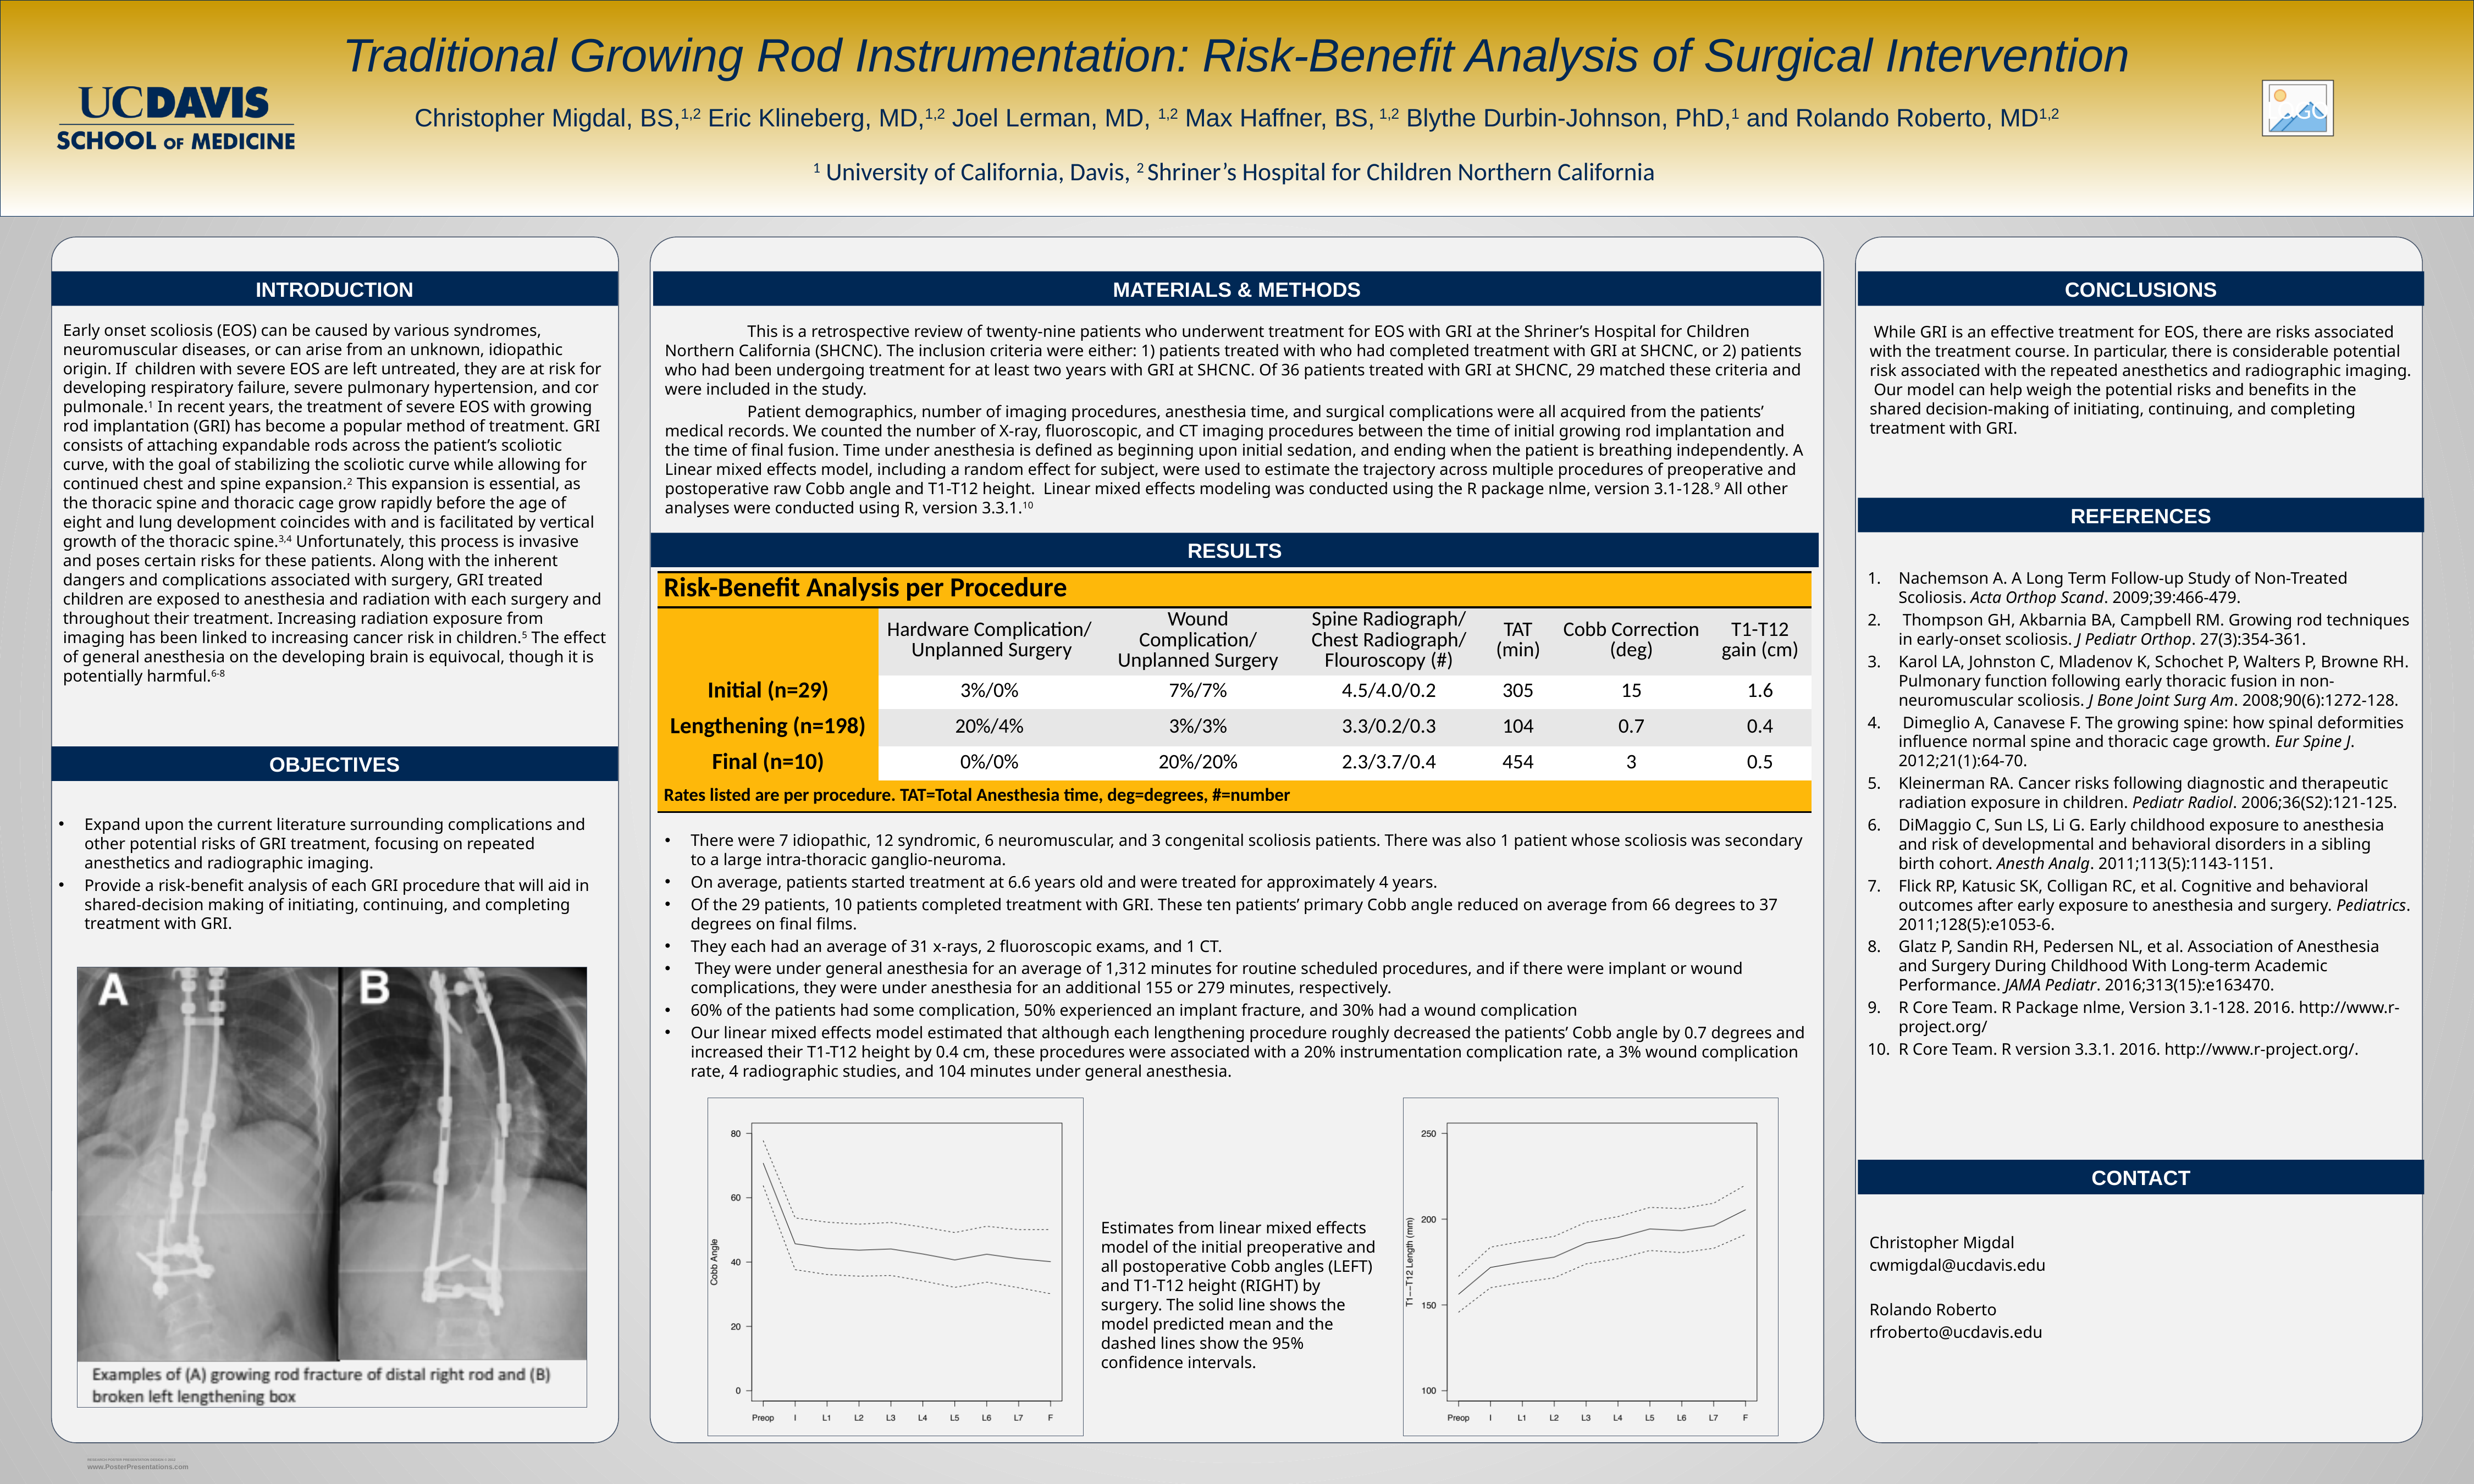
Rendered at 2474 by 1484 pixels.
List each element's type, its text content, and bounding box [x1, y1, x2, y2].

table_cell 20%/20% [1100, 746, 1296, 780]
table_cell Cobb Correction (deg) [1554, 608, 1709, 675]
table_cell TAT (min) [1482, 608, 1554, 675]
list CONCLUSIONS [1858, 271, 2425, 306]
table_cell 0.4 [1709, 709, 1812, 746]
table_cell Initial (n=29) [658, 675, 879, 709]
list 1 University of California, Davis, 2 Shriner’s Hospital for Children Northern California [330, 151, 2144, 209]
table_cell 15 [1554, 675, 1709, 709]
list There were 7 idiopathic, 12 syndromic, 6 neuromuscular, and 3 congenital scoliosis patients. There was also 1 patient whose scoliosis was secondary to a large intra-thoracic ganglio-neuroma. On average, patients started treatment at 6.6 years old and were treated for approximately 4 years. Of the 29 patients, 10 patients completed treatment with GRI. These ten patients’ primary Cobb angle reduced on average from 66 degrees to 37 degrees on final films. They each had an average of 31 x-rays, 2 fluoroscopic exams, and 1 CT. They were under general anesthesia for an average of 1,312 minutes for routine scheduled procedures, and if there were implant or wound complications, they were under anesthesia for an additional 155 or 279 minutes, respectively. 60% of the patients had some complication, 50% experienced an implant fracture, and 30% had a wound complication Our linear mixed effects model estimated that although each lengthening procedure roughly decreased the patients’ Cobb angle by 0.7 degrees and increased their T1-T12 height by 0.4 cm, these procedures were associated with a 20% instrumentation complication rate, a 3% wound complication rate, 4 radiographic studies, and 104 minutes under general anesthesia. [653, 818, 1821, 1122]
list OBJECTIVES [51, 746, 618, 781]
table_cell 1.6 [1709, 675, 1812, 709]
list MATERIALS & METHODS [653, 271, 1821, 306]
table_cell 305 [1482, 675, 1554, 709]
table_cell 3%/3% [1100, 709, 1296, 746]
table_cell 3 [1554, 746, 1709, 780]
picture [49, 55, 299, 169]
table_cell Wound Complication/ Unplanned Surgery [1100, 608, 1296, 675]
list Early onset scoliosis (EOS) can be caused by various syndromes, neuromuscular diseases, or can arise from an unknown, idiopathic origin. If children with severe EOS are left untreated, they are at risk for developing respiratory failure, severe pulmonary hypertension, and cor pulmonale.1 In recent years, the treatment of severe EOS with growing rod implantation (GRI) has become a popular method of treatment. GRI consists of attaching expandable rods across the patient’s scoliotic curve, with the goal of stabilizing the scoliotic curve while allowing for continued chest and spine expansion.2 This expansion is essential, as the thoracic spine and thoracic cage grow rapidly before the age of eight and lung development coincides with and is facilitated by vertical growth of the thoracic spine.3,4 Unfortunately, this process is invasive and poses certain risks for these patients. Along with the inherent dangers and complications associated with surgery, GRI treated children are exposed to anesthesia and radiation with each surgery and throughout their treatment. Increasing radiation exposure from imaging has been linked to increasing cancer risk in children.5 The effect of general anesthesia on the developing brain is equivocal, though it is potentially harmful.6-8 [51, 308, 618, 705]
table_cell 0.5 [1709, 746, 1812, 780]
picture [708, 1098, 1084, 1437]
picture [1403, 1098, 1779, 1436]
list Traditional Growing Rod Instrumentation: Risk-Benefit Analysis of Surgical Intervention [330, 21, 2144, 96]
table_cell Rates listed are per procedure. TAT=Total Anesthesia time, deg=degrees, #=number [658, 780, 1812, 811]
table_cell [658, 608, 879, 675]
list RESULTS [650, 533, 1819, 567]
list Expand upon the current literature surrounding complications and other potential risks of GRI treatment, focusing on repeated anesthetics and radiographic imaging. Provide a risk-benefit analysis of each GRI procedure that will aid in shared-decision making of initiating, continuing, and completing treatment with GRI. [47, 802, 614, 970]
list Nachemson A. A Long Term Follow-up Study of Non-Treated Scoliosis. Acta Orthop Scand. 2009;39:466-479. Thompson GH, Akbarnia BA, Campbell RM. Growing rod techniques in early-onset scoliosis. J Pediatr Orthop. 27(3):354-361. Karol LA, Johnston C, Mladenov K, Schochet P, Walters P, Browne RH. Pulmonary function following early thoracic fusion in non-neuromuscular scoliosis. J Bone Joint Surg Am. 2008;90(6):1272-128. Dimeglio A, Canavese F. The growing spine: how spinal deformities influence normal spine and thoracic cage growth. Eur Spine J. 2012;21(1):64-70. Kleinerman RA. Cancer risks following diagnostic and therapeutic radiation exposure in children. Pediatr Radiol. 2006;36(S2):121-125. DiMaggio C, Sun LS, Li G. Early childhood exposure to anesthesia and risk of developmental and behavioral disorders in a sibling birth cohort. Anesth Analg. 2011;113(5):1143-1151. Flick RP, Katusic SK, Colligan RC, et al. Cognitive and behavioral outcomes after early exposure to anesthesia and surgery. Pediatrics. 2011;128(5):e1053-6. Glatz P, Sandin RH, Pedersen NL, et al. Association of Anesthesia and Surgery During Childhood With Long-term Academic Performance. JAMA Pediatr. 2016;313(15):e163470. R Core Team. R Package nlme, Version 3.1-128. 2016. http://www.r-project.org/ R Core Team. R version 3.3.1. 2016. http://www.r-project.org/. [1856, 556, 2423, 1105]
table_cell 3%/0% [879, 675, 1100, 709]
table_cell Final (n=10) [658, 746, 879, 780]
text_box Estimates from linear mixed effects model of the initial preoperative and all postoperative Cobb angles (LEFT) and T1-T12 height (RIGHT) by surgery. The solid line shows the model predicted mean and the dashed lines show the 95% confidence intervals. [1089, 1205, 1398, 1403]
table_cell 0.7 [1554, 709, 1709, 746]
list This is a retrospective review of twenty-nine patients who underwent treatment for EOS with GRI at the Shriner’s Hospital for Children Northern California (SHCNC). The inclusion criteria were either: 1) patients treated with who had completed treatment with GRI at SHCNC, or 2) patients who had been undergoing treatment for at least two years with GRI at SHCNC. Of 36 patients treated with GRI at SHCNC, 29 matched these criteria and were included in the study. Patient demographics, number of imaging procedures, anesthesia time, and surgical complications were all acquired from the patients’ medical records. We counted the number of X-ray, fluoroscopic, and CT imaging procedures between the time of initial growing rod implantation and the time of final fusion. Time under anesthesia is defined as beginning upon initial sedation, and ending when the patient is breathing independently. A Linear mixed effects model, including a random effect for subject, were used to estimate the trajectory across multiple procedures of preoperative and postoperative raw Cobb angle and T1-T12 height. Linear mixed effects modeling was conducted using the R package nlme, version 3.1-128.9 All other analyses were conducted using R, version 3.3.1.10 [653, 309, 1821, 578]
picture [77, 967, 588, 1408]
list INTRODUCTION [51, 271, 618, 306]
picture [2173, 51, 2423, 165]
list Christopher Migdal cwmigdal@ucdavis.edu Rolando Roberto rfroberto@ucdavis.edu [1858, 1198, 2425, 1358]
table_cell 3.3/0.2/0.3 [1296, 709, 1482, 746]
table_cell T1-T12 gain (cm) [1709, 608, 1812, 675]
table_cell 2.3/3.7/0.4 [1296, 746, 1482, 780]
list REFERENCES [1858, 497, 2425, 533]
table_cell Hardware Complication/ Unplanned Surgery [879, 608, 1100, 675]
table_cell Spine Radiograph/ Chest Radiograph/ Flouroscopy (#) [1296, 608, 1482, 675]
table_header Risk-Benefit Analysis per Procedure [658, 573, 1812, 606]
table_cell 4.5/4.0/0.2 [1296, 675, 1482, 709]
table_cell 7%/7% [1100, 675, 1296, 709]
list CONTACT [1858, 1160, 2425, 1194]
table_cell 0%/0% [879, 746, 1100, 780]
list Christopher Migdal, BS,1,2 Eric Klineberg, MD,1,2 Joel Lerman, MD, 1,2 Max Haffner, BS, 1,2 Blythe Durbin-Johnson, PhD,1 and Rolando Roberto, MD1,2 [330, 97, 2144, 151]
table_cell 20%/4% [879, 709, 1100, 746]
table_cell 454 [1482, 746, 1554, 780]
table_cell 104 [1482, 709, 1554, 746]
list While GRI is an effective treatment for EOS, there are risks associated with the treatment course. In particular, there is considerable potential risk associated with the repeated anesthetics and radiographic imaging. Our model can help weigh the potential risks and benefits in the shared decision-making of initiating, continuing, and completing treatment with GRI. [1858, 309, 2425, 474]
table_cell Lengthening (n=198) [658, 709, 879, 746]
